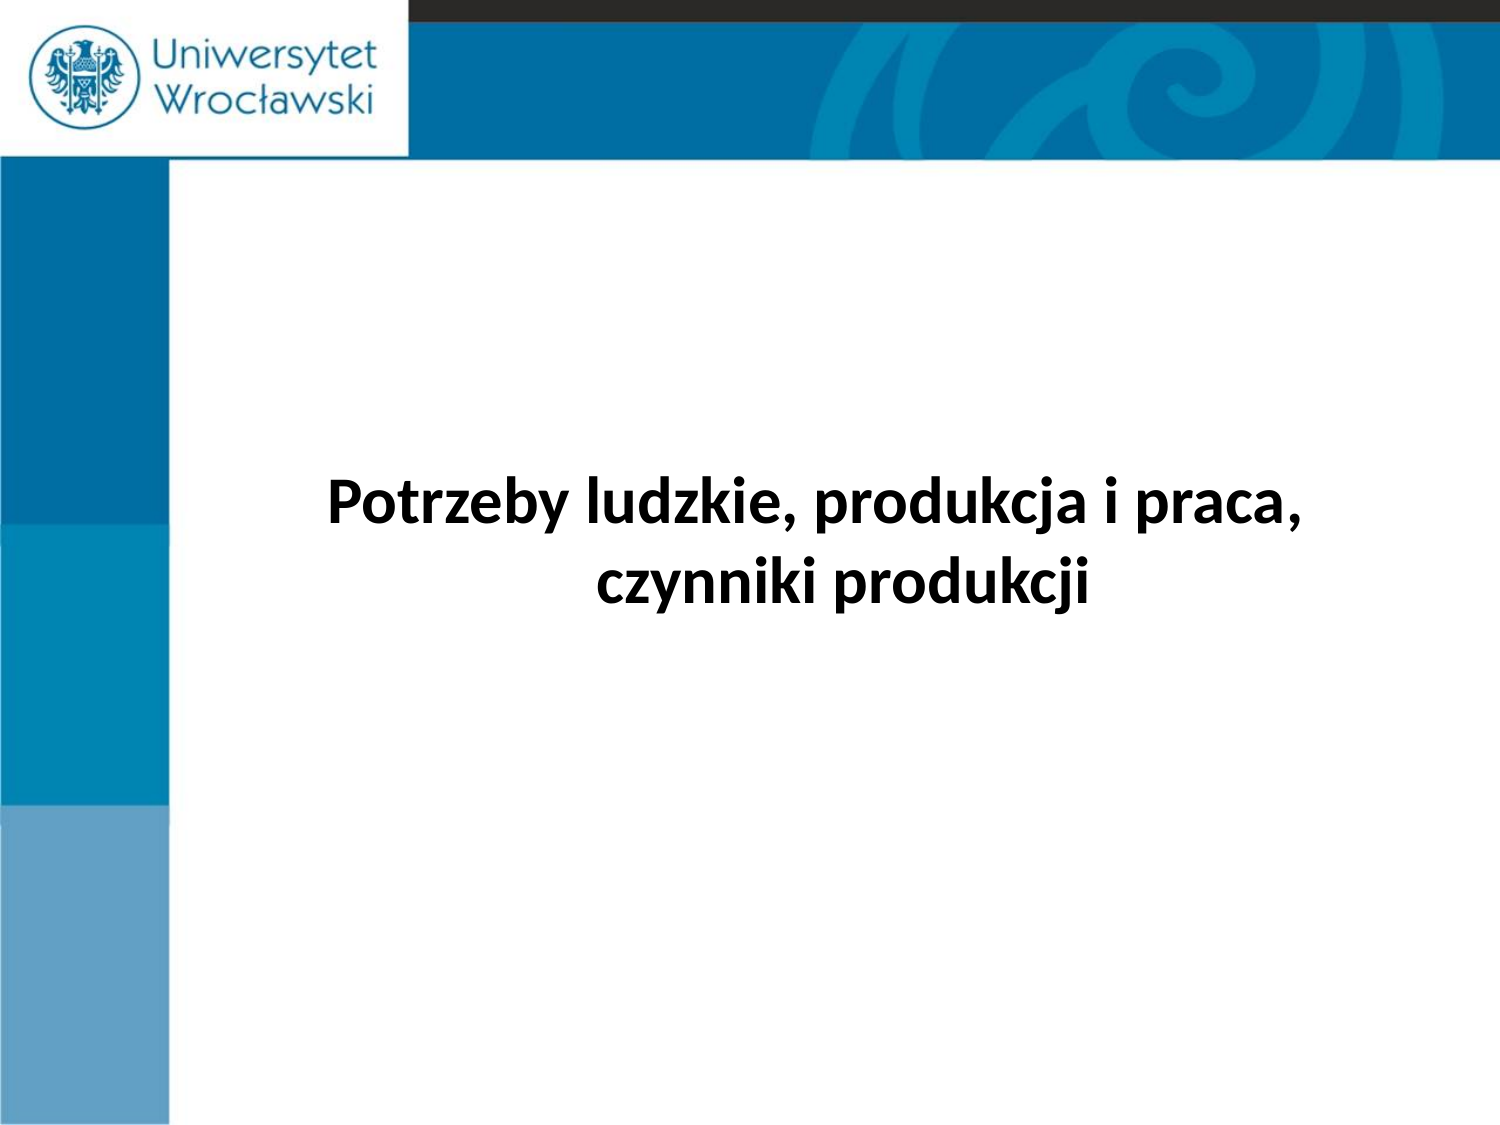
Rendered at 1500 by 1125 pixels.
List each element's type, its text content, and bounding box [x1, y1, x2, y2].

picture [0, 0, 1500, 1125]
list Potrzeby ludzkie, produkcja i praca, czynniki produkcji [206, 262, 1425, 1005]
